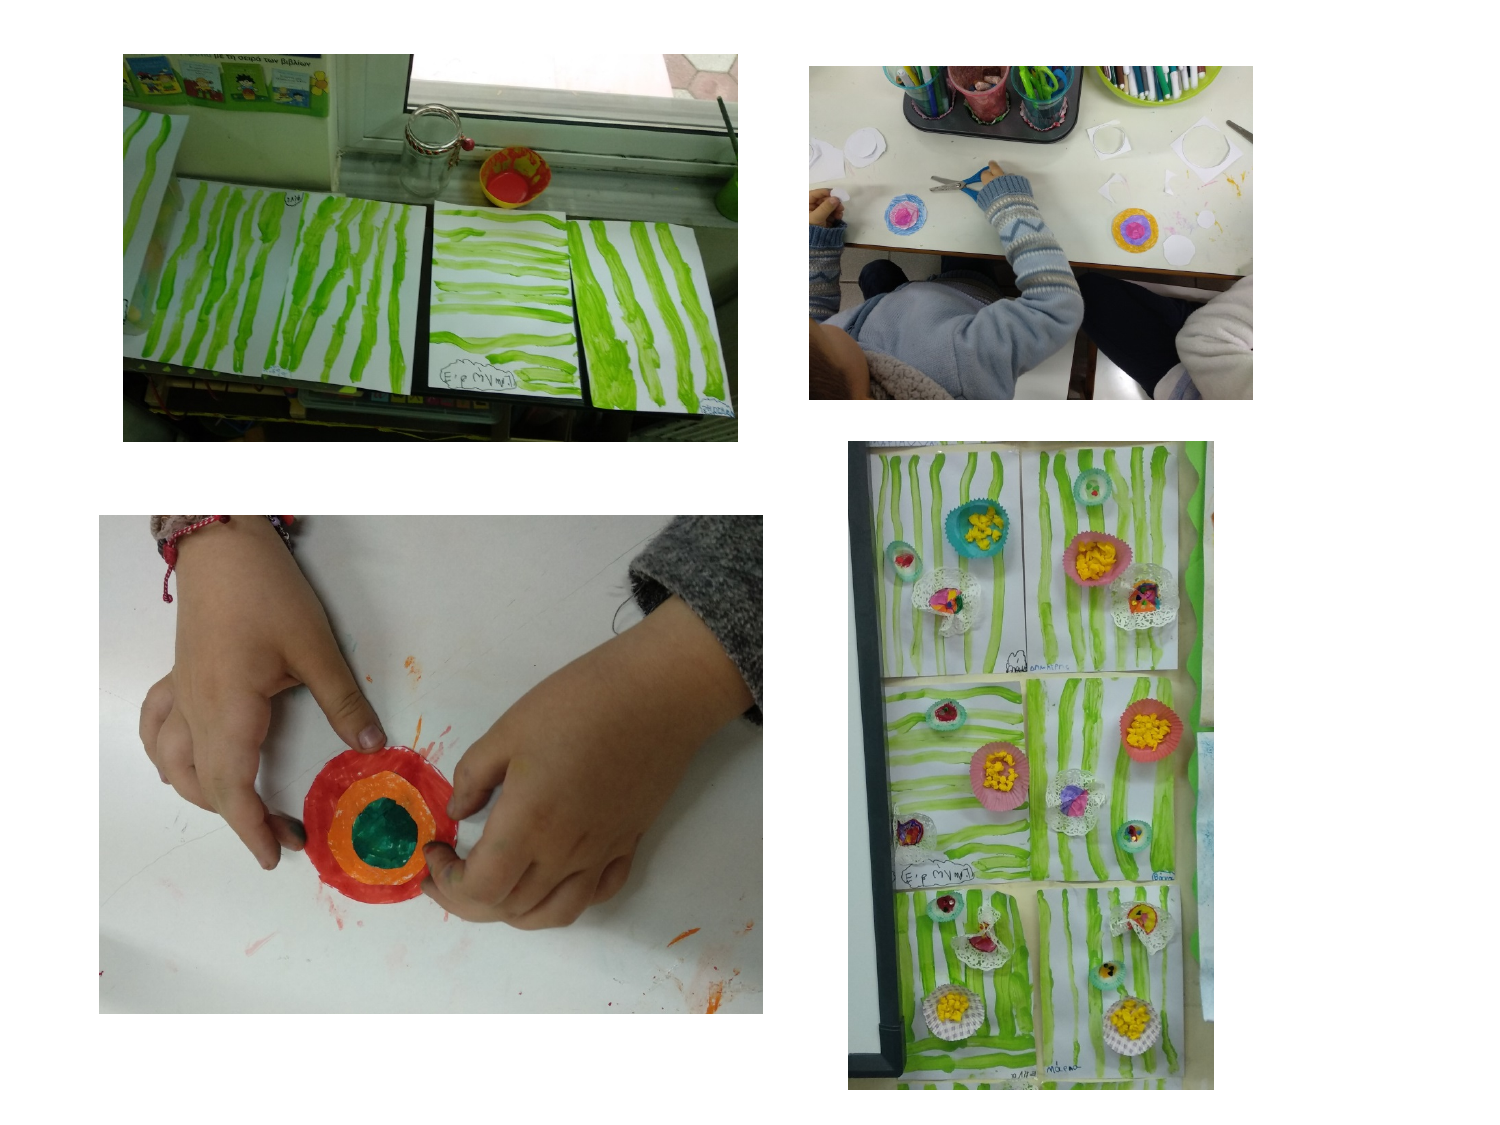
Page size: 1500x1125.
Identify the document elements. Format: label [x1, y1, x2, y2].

list [99, 514, 763, 1014]
picture [808, 66, 1254, 400]
picture [123, 54, 738, 442]
list [848, 440, 1214, 1090]
